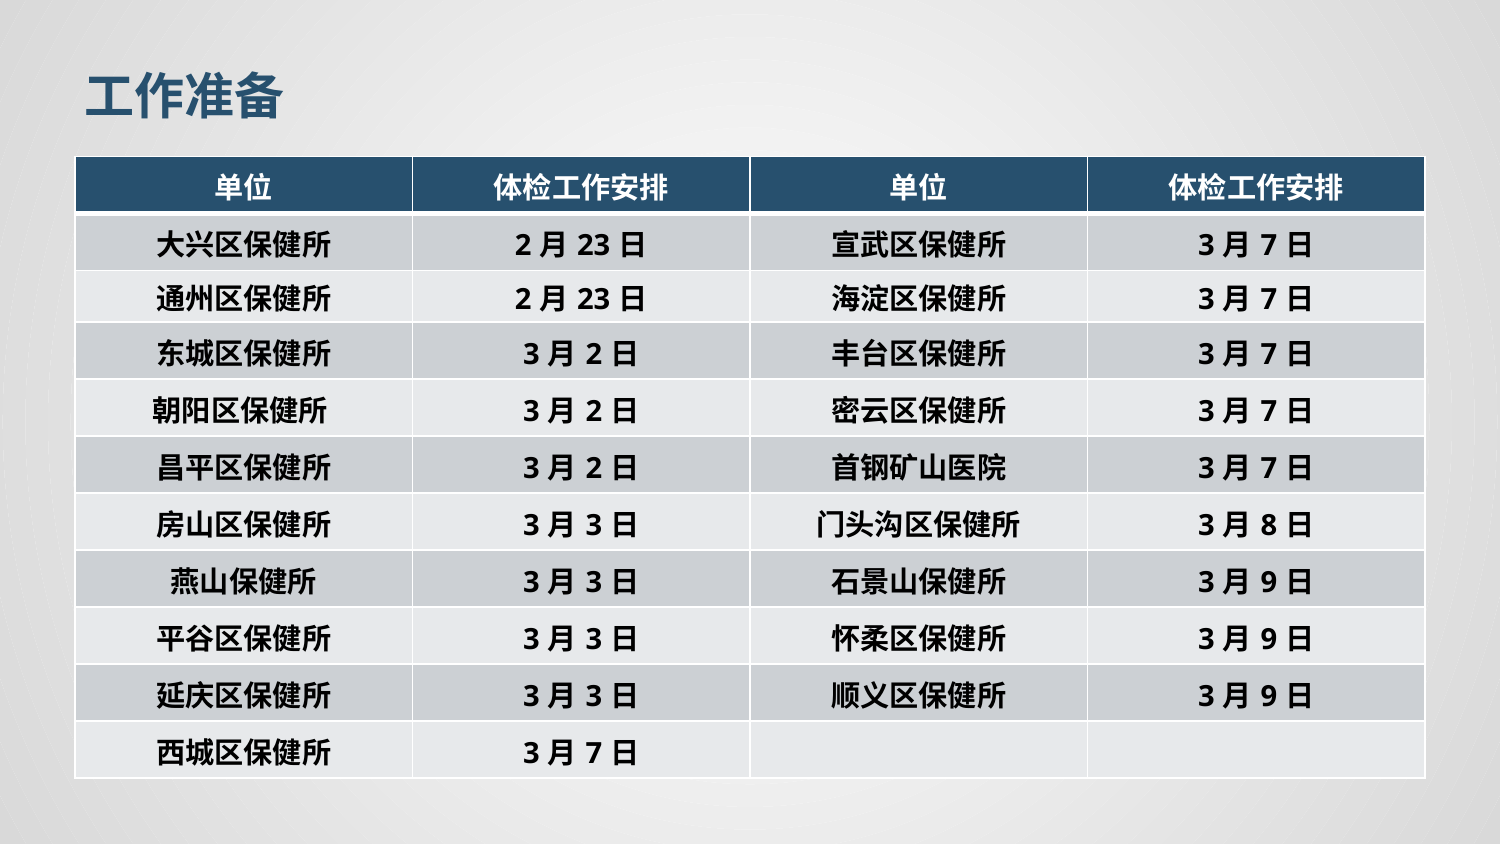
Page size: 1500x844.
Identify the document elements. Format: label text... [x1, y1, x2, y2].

table_cell 昌平区保健所 [76, 437, 412, 492]
table_cell [751, 722, 1087, 777]
table_cell 门头沟区保健所 [751, 494, 1087, 549]
table_cell 3月3日 [413, 608, 749, 663]
table_cell 平谷区保健所 [76, 608, 412, 663]
table_header 体检工作安排 [1088, 157, 1424, 211]
table_cell 怀柔区保健所 [751, 608, 1087, 663]
text_box 工作准备 [69, 56, 300, 132]
table_cell 2月23日 [413, 271, 749, 321]
table_cell 燕山保健所 [76, 551, 412, 606]
table_cell 3月9日 [1088, 551, 1424, 606]
table_cell 丰台区保健所 [751, 323, 1087, 378]
table_header 单位 [751, 157, 1087, 211]
table_cell 3月7日 [1088, 216, 1424, 270]
table_cell 3月9日 [1088, 608, 1424, 663]
table_cell 3月3日 [413, 551, 749, 606]
table_cell 大兴区保健所 [76, 216, 412, 270]
table_cell 3月3日 [413, 494, 749, 549]
table_cell 石景山保健所 [751, 551, 1087, 606]
table_header 单位 [76, 157, 412, 211]
table_cell 东城区保健所 [76, 323, 412, 378]
table_cell 2月23日 [413, 216, 749, 270]
table_cell 西城区保健所 [76, 722, 412, 777]
table_cell 宣武区保健所 [751, 216, 1087, 270]
table_cell 3月2日 [413, 323, 749, 378]
table_cell 3月3日 [413, 665, 749, 720]
table_cell 顺义区保健所 [751, 665, 1087, 720]
table_cell 3月7日 [1088, 380, 1424, 435]
table_cell 海淀区保健所 [751, 271, 1087, 321]
table_cell 房山区保健所 [76, 494, 412, 549]
table_cell 通州区保健所 [76, 271, 412, 321]
table_cell 3月2日 [413, 437, 749, 492]
table_cell 3月2日 [413, 380, 749, 435]
table_cell 3月7日 [1088, 271, 1424, 321]
table_cell 密云区保健所 [751, 380, 1087, 435]
table_cell [1088, 722, 1424, 777]
table_cell 3月9日 [1088, 665, 1424, 720]
table_cell 3月7日 [413, 722, 749, 777]
table_cell 3月7日 [1088, 437, 1424, 492]
table_cell 延庆区保健所 [76, 665, 412, 720]
table_cell 首钢矿山医院 [751, 437, 1087, 492]
table_cell 3月8日 [1088, 494, 1424, 549]
table_header 体检工作安排 [413, 157, 749, 211]
table_cell 3月7日 [1088, 323, 1424, 378]
table_cell 朝阳区保健所 [76, 380, 412, 435]
